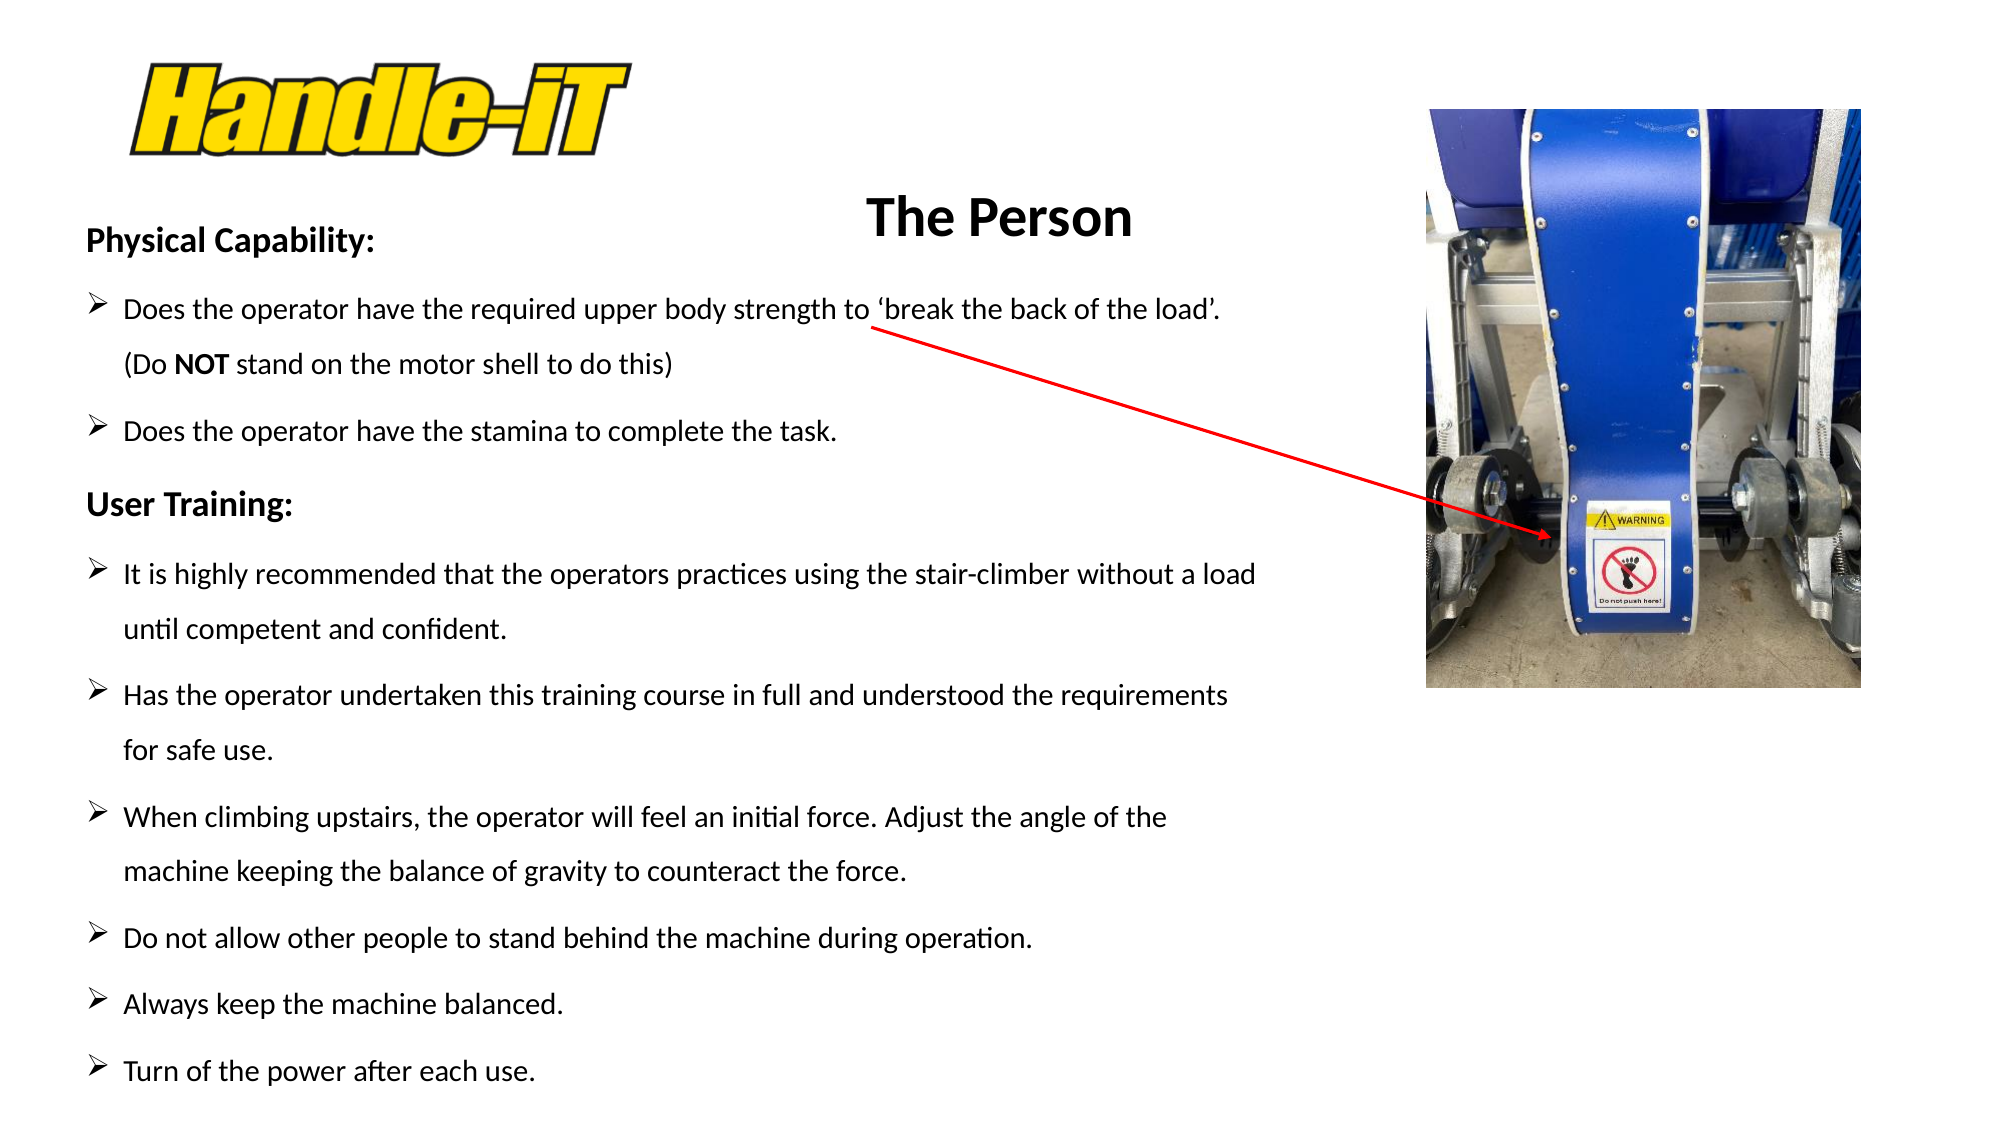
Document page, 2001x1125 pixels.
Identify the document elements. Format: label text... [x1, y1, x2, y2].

picture [1426, 109, 1861, 688]
list Physical Capability: Does the operator have the required upper body strength to ‘break the back of the load’. (Do NOT stand on the motor shell to do this) Does the operator have the stamina to complete the task. User Training: It is highly recommended that the operators practices using the stair-climber without a load until competent and confident. Has the operator undertaken this training course in full and understood the requirements for safe use. When climbing upstairs, the operator will feel an initial force. Adjust the angle of the machine keeping the balance of gravity to counteract the force. Do not allow other people to stand behind the machine during operation. Always keep the machine balanced. Turn of the power after each use. [70, 208, 1272, 1096]
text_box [871, 327, 1552, 538]
text_box The Person [803, 170, 1197, 256]
picture [110, 48, 653, 171]
